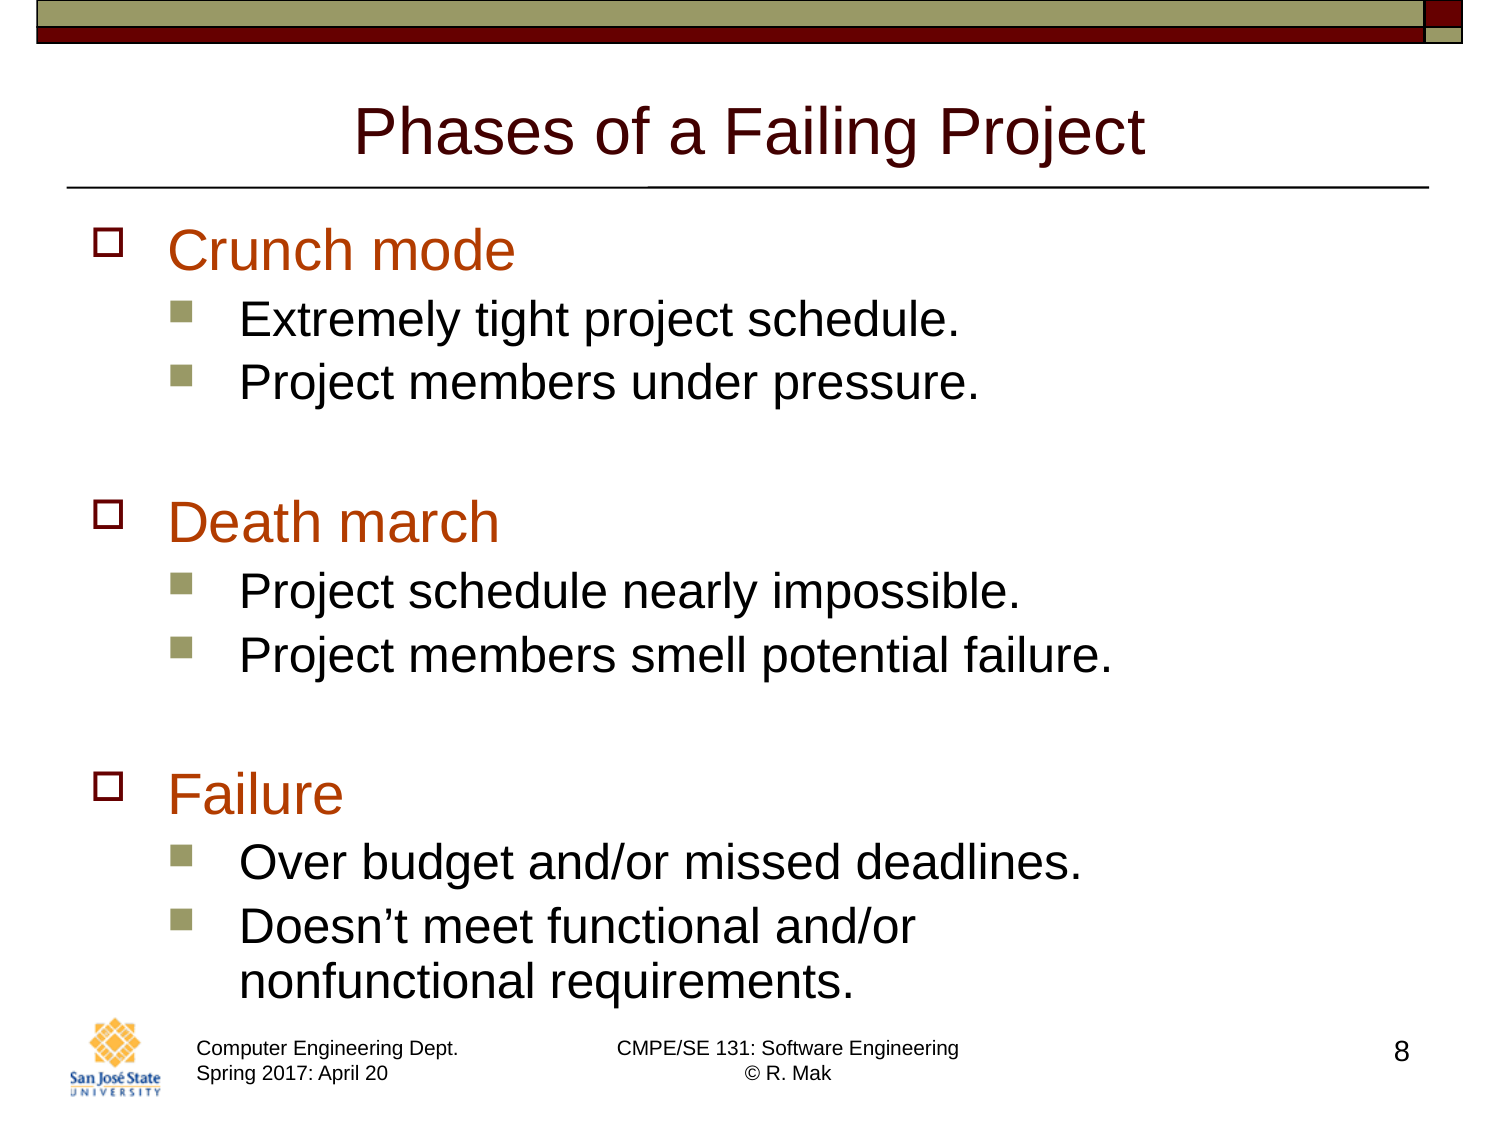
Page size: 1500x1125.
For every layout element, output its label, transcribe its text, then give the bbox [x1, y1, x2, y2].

list Crunch mode Extremely tight project schedule. Project members under pressure. Death march Project schedule nearly impossible. Project members smell potential failure. Failure Over budget and/or missed deadlines. Doesn’t meet functional and/or nonfunctional requirements. [75, 212, 1425, 1006]
picture [60, 1012, 166, 1112]
title Phases of a Failing Project [75, 67, 1425, 175]
slide_number 8 [1112, 1025, 1425, 1100]
